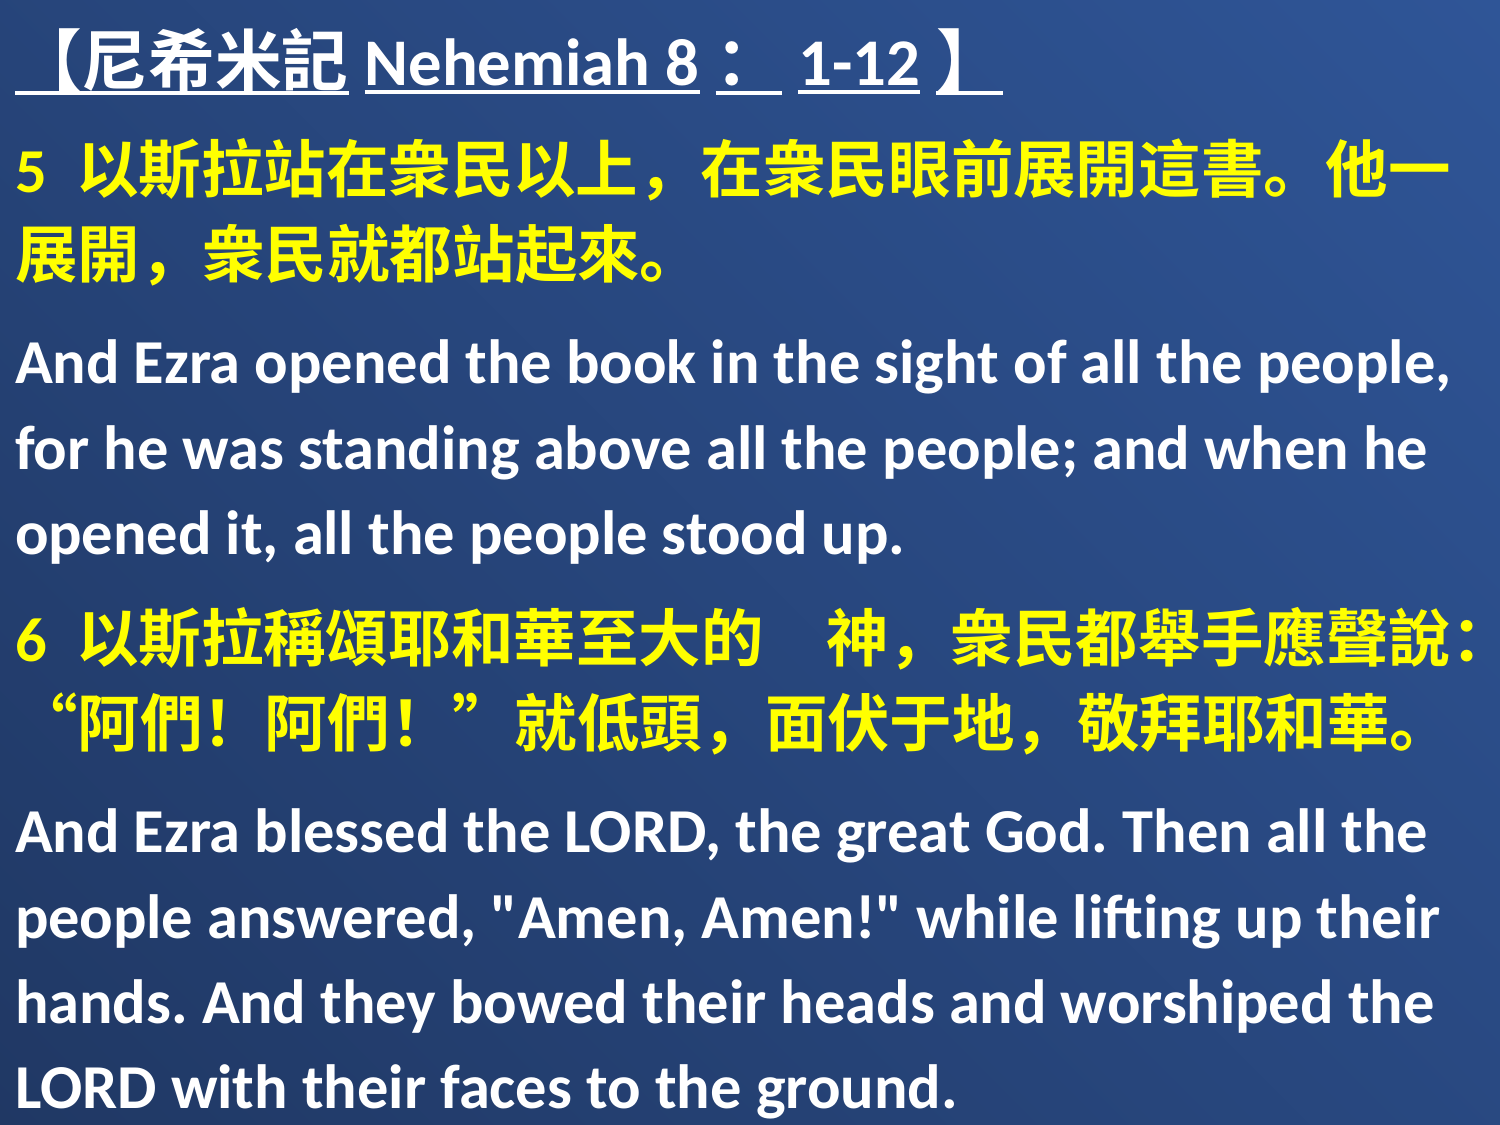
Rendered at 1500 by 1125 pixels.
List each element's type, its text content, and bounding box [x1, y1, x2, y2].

subtitle 【尼希米記Nehemiah 8：1-12】 5 以斯拉站在衆民以上，在衆民眼前展開這書。他一展開，衆民就都站起來。 And Ezra opened the book in the sight of all the people, for he was standing above all the people; and when he opened it, all the people stood up. 6 以斯拉稱頌耶和華至大的 神，衆民都舉手應聲說：“阿們！阿們！”就低頭，面伏于地，敬拜耶和華。 And Ezra blessed the LORD, the great God. Then all the people answered, "Amen, Amen!" while lifting up their hands. And they bowed their heads and worshiped the LORD with their faces to the ground. [0, 0, 1500, 1125]
